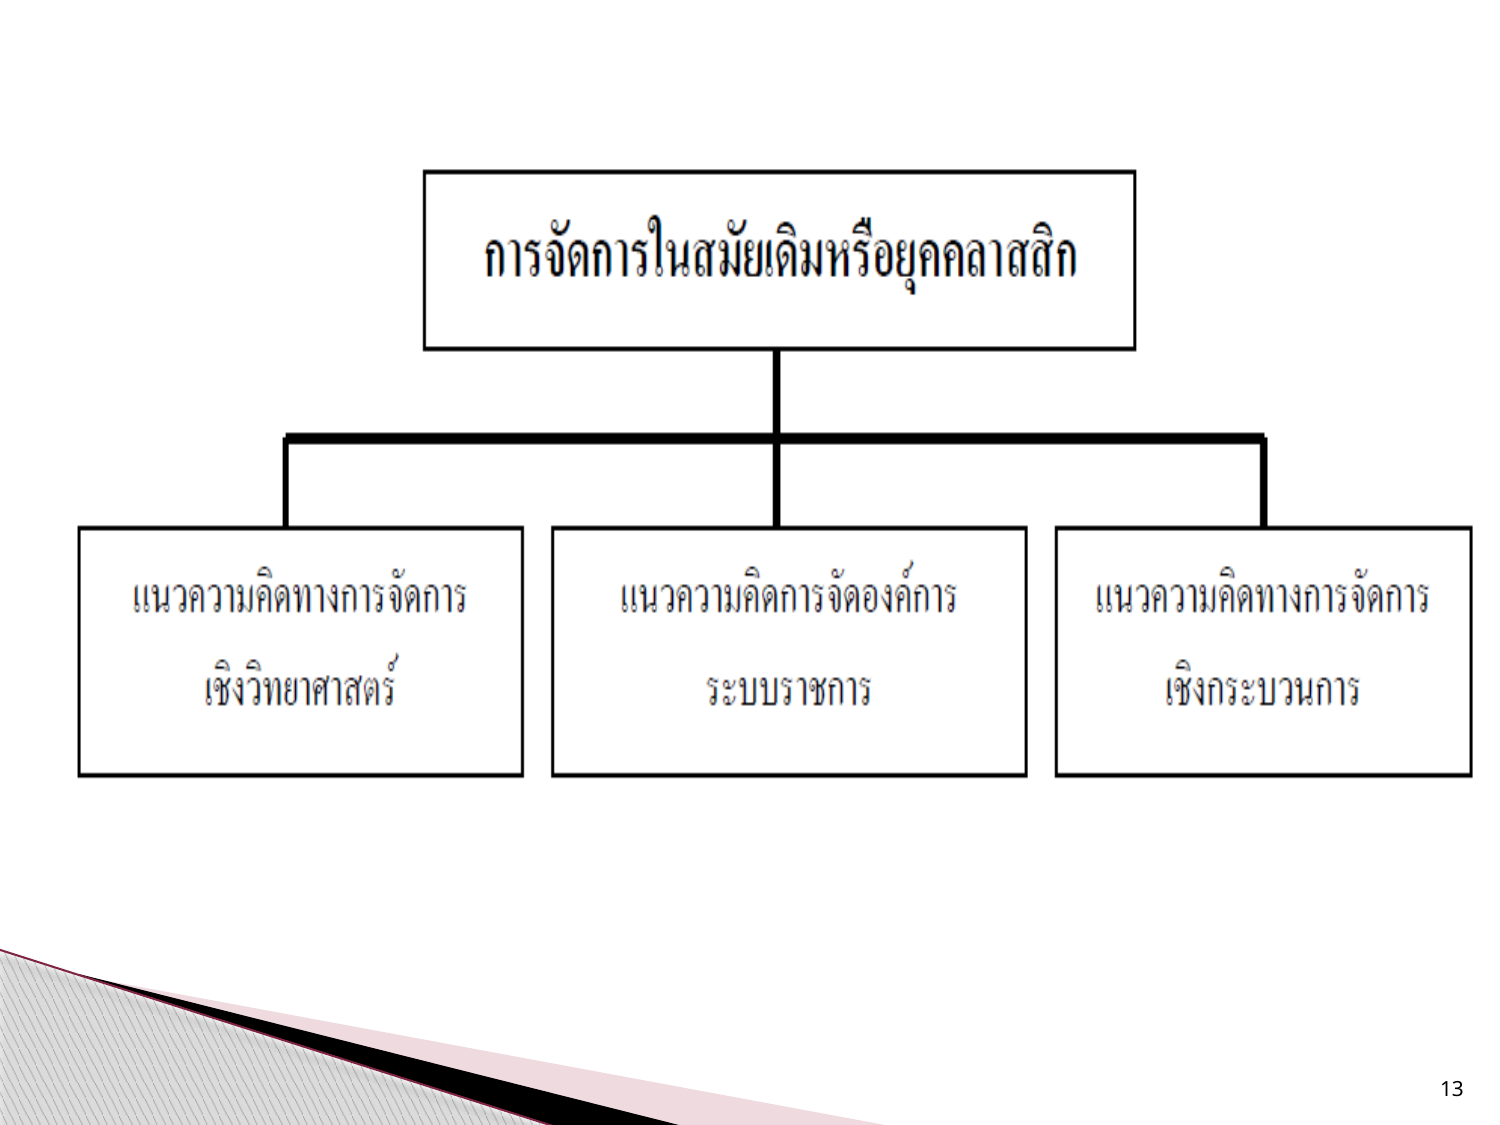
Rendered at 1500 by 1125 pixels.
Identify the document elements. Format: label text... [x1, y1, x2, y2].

picture [29, 66, 1500, 894]
slide_number 13 [1418, 1051, 1479, 1112]
